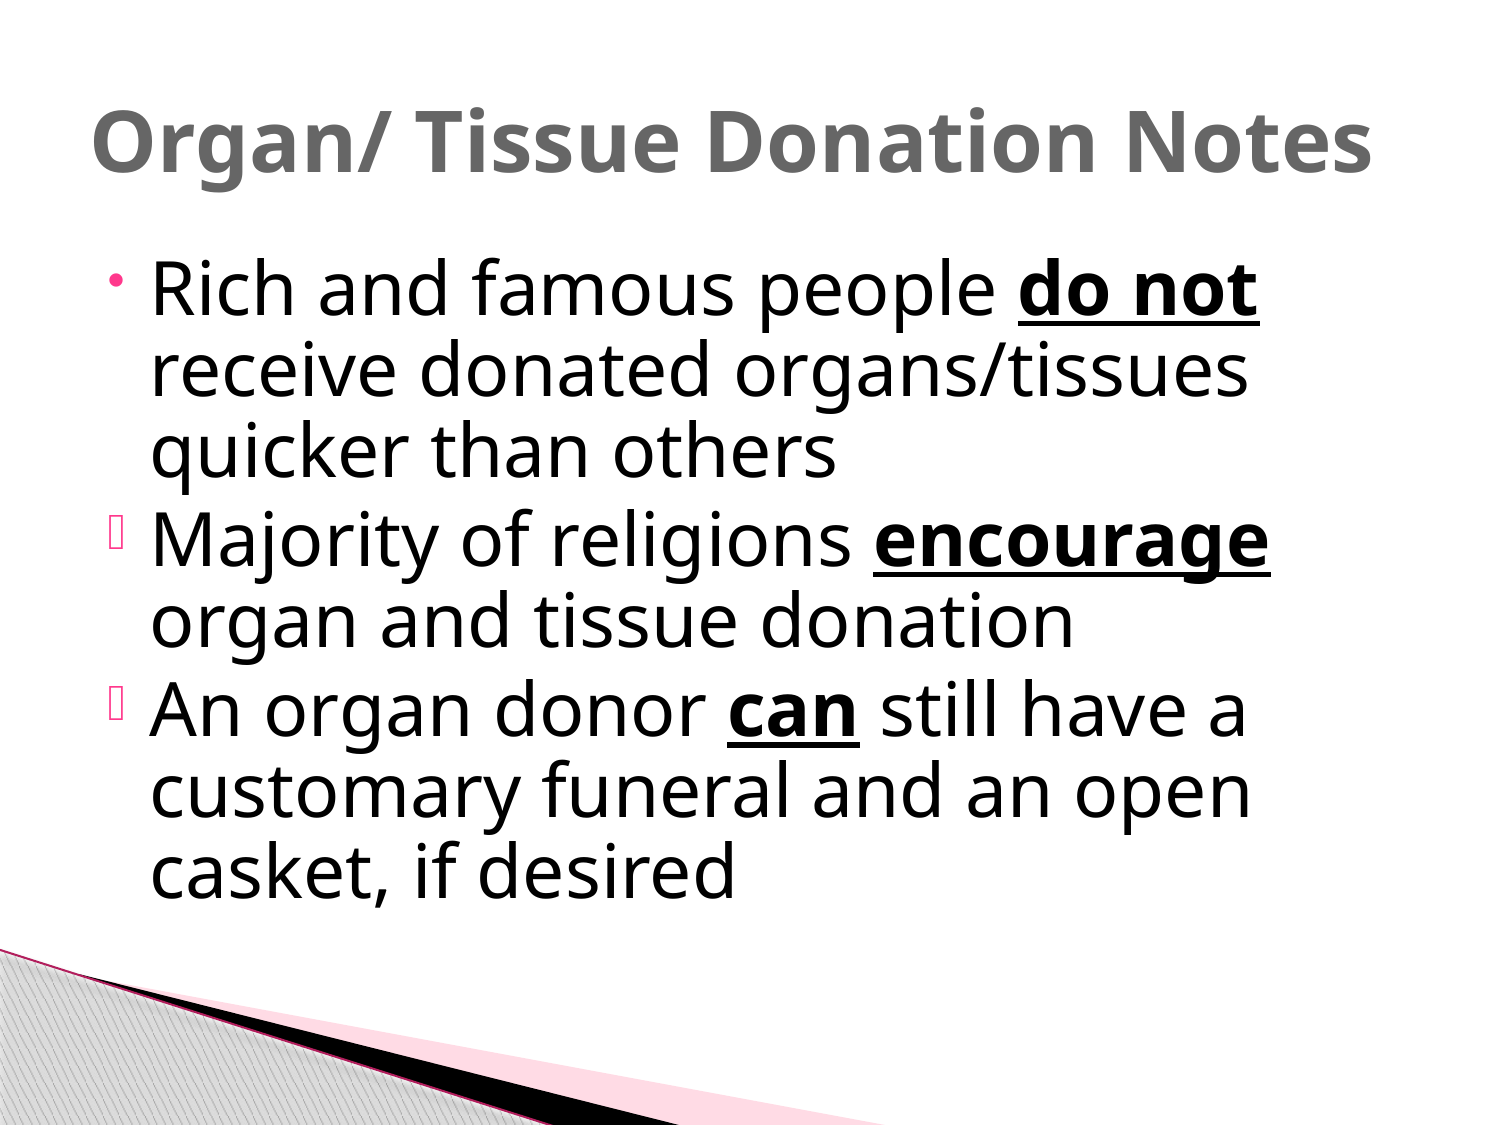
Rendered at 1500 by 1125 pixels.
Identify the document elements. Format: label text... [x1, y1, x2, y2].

title Organ/ Tissue Donation Notes [75, 45, 1425, 233]
list Rich and famous people do not receive donated organs/tissues quicker than others Majority of religions encourage organ and tissue donation An organ donor can still have a customary funeral and an open casket, if desired [75, 243, 1425, 986]
